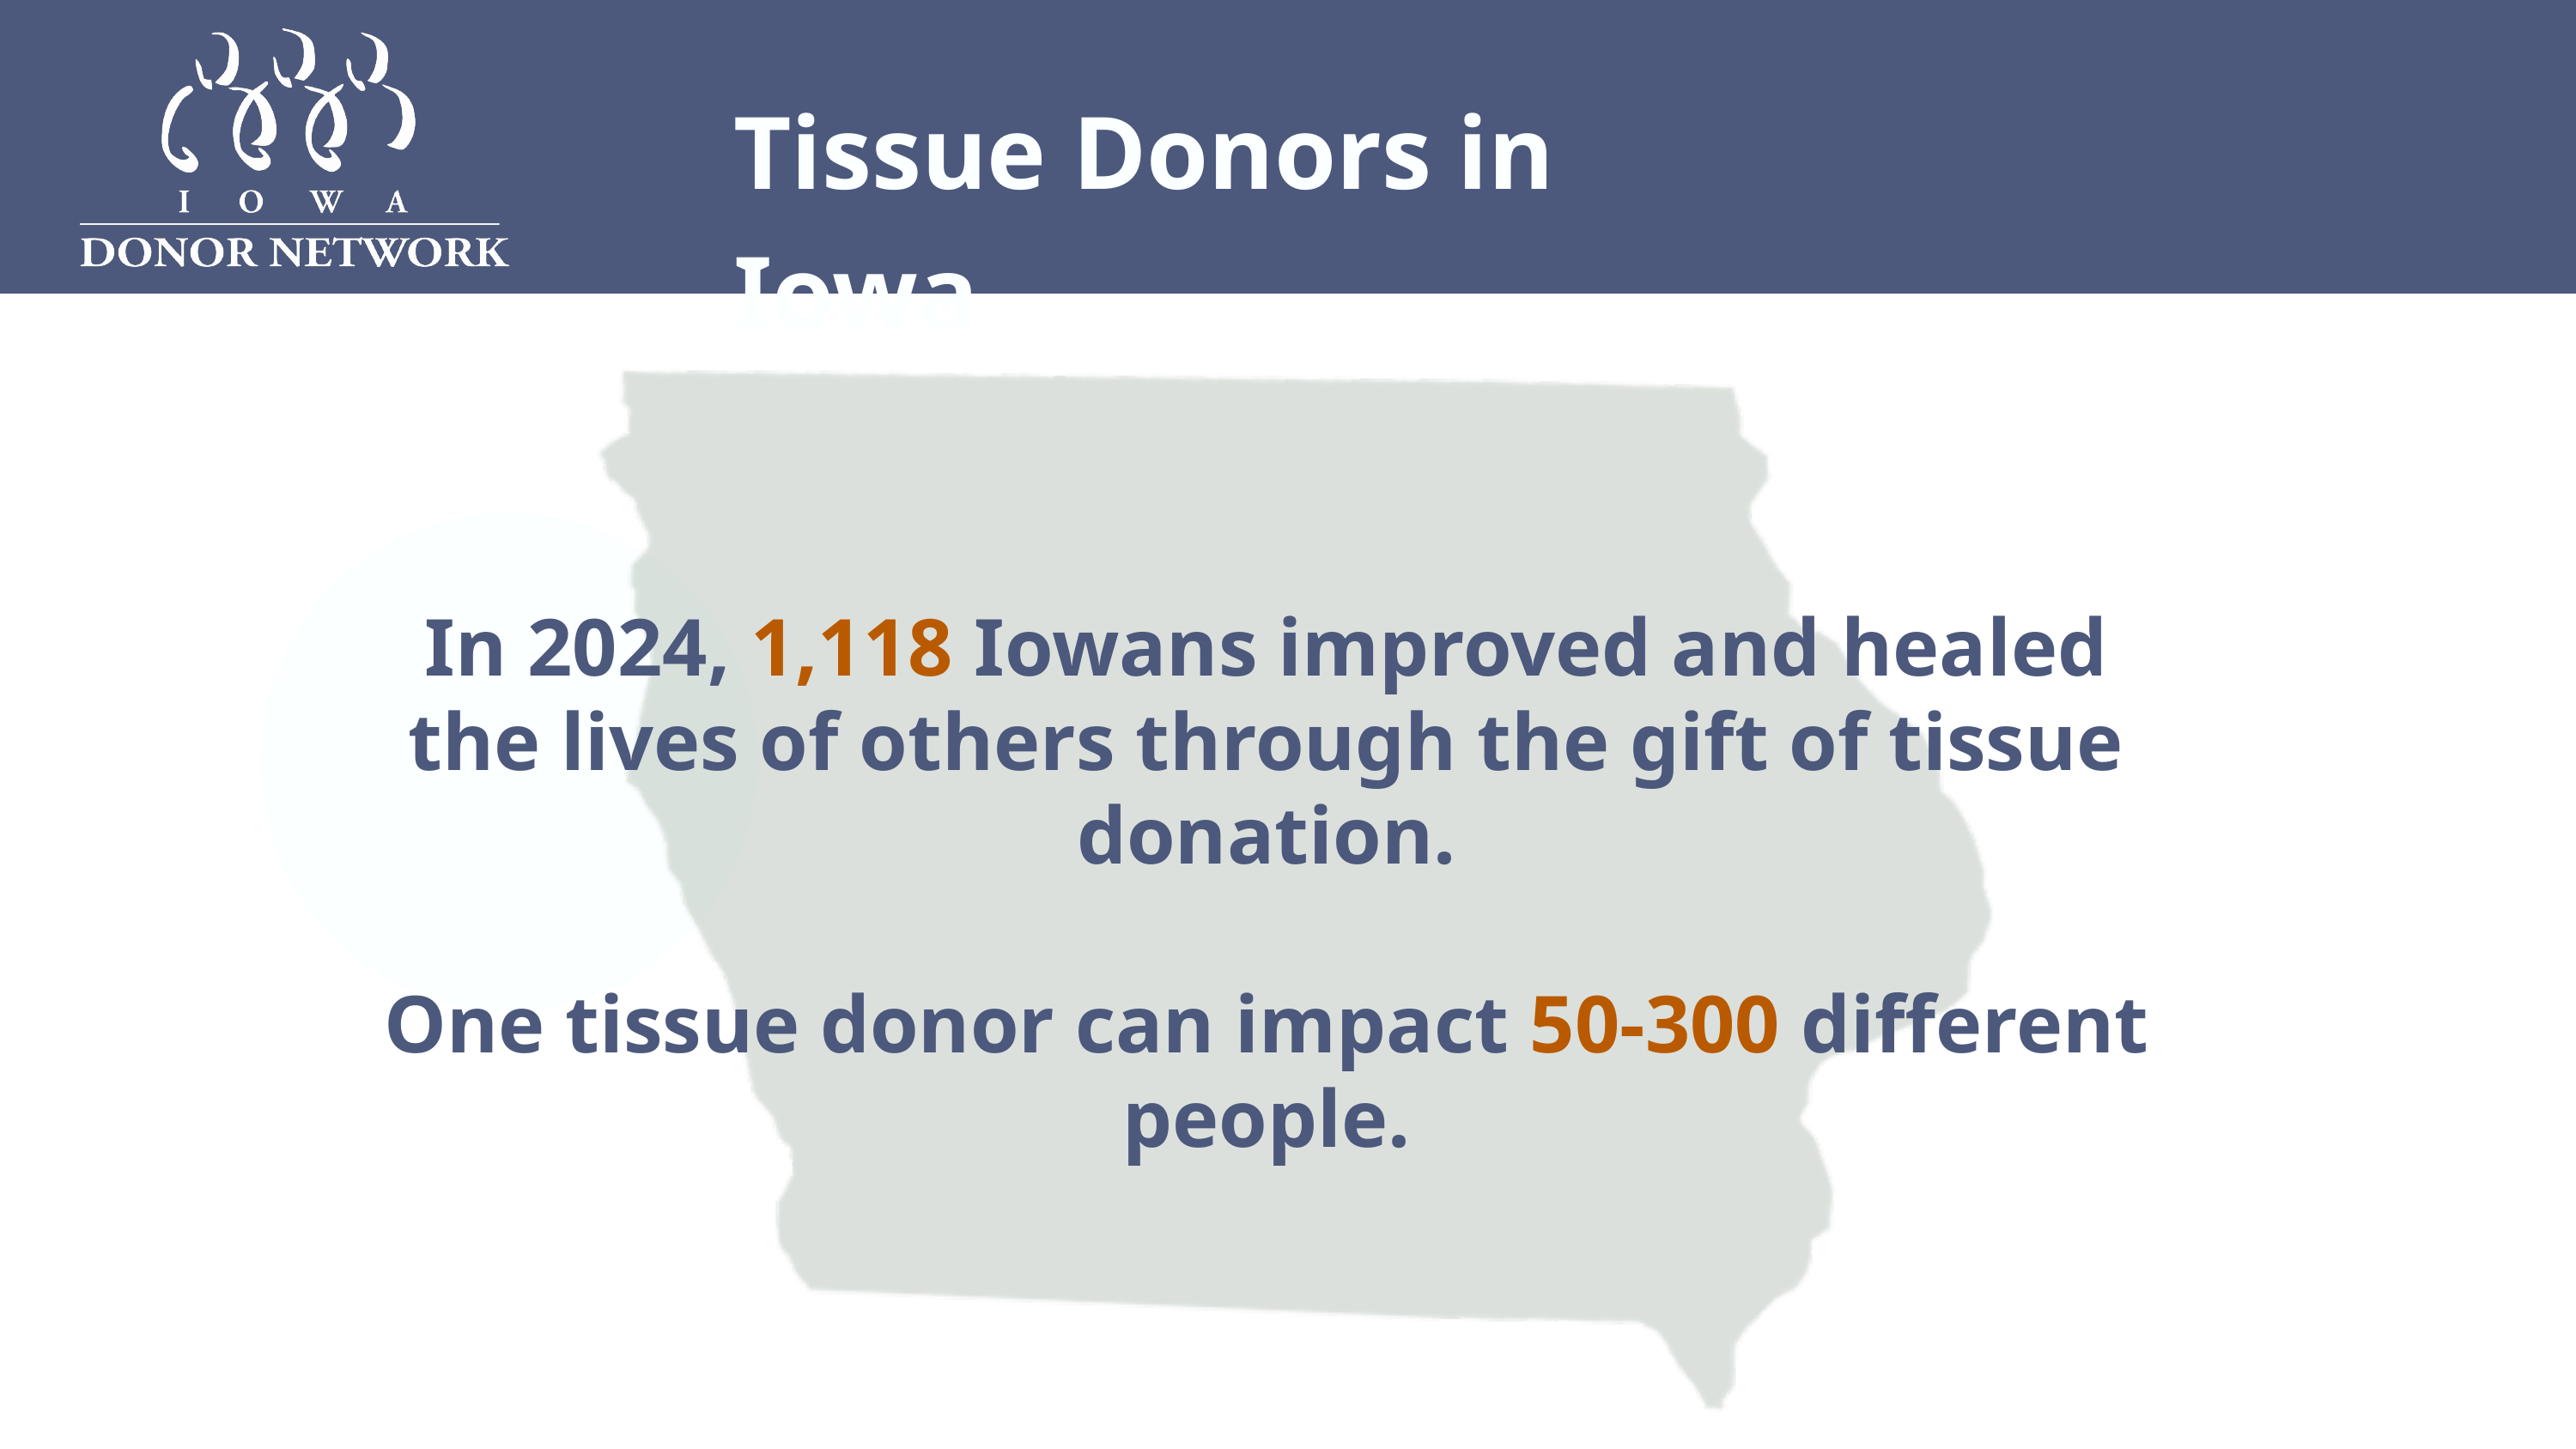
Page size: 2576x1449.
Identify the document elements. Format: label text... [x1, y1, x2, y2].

text_box In 2024, 1,118 Iowans improved and healed the lives of others through the gift of tissue donation. One tissue donor can impact 50-300 different people. [2047, 590, 2196, 1170]
picture [80, 28, 509, 267]
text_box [259, 512, 526, 1011]
text_box In 2024, 1,118 Iowans improved and healed the lives of others through the gift of tissue donation. One tissue donor can impact 50-300 different people. [337, 1018, 526, 1170]
picture [531, 123, 2045, 1449]
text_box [0, 0, 2576, 294]
